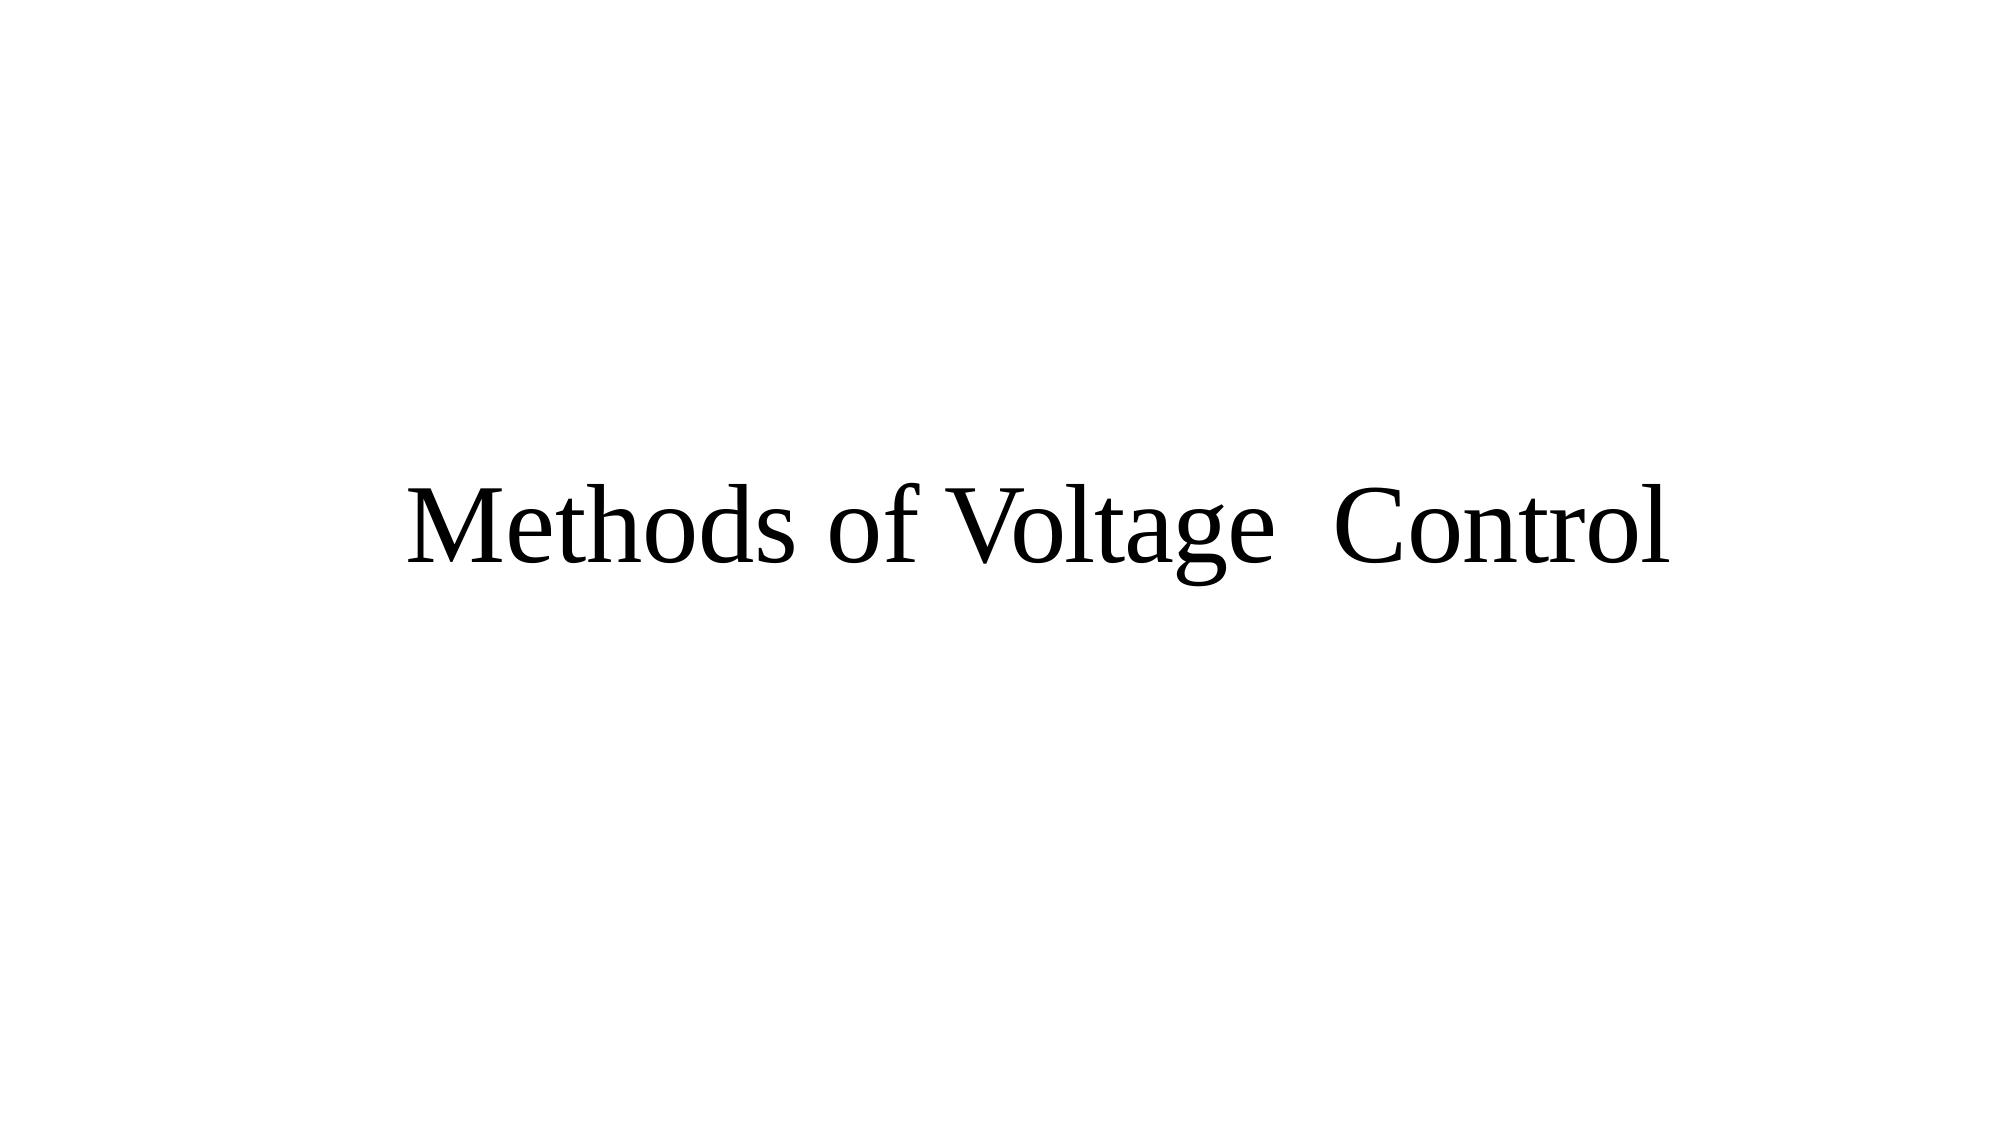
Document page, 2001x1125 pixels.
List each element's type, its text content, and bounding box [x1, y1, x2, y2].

title Methods of Voltage Control [300, 388, 1777, 599]
